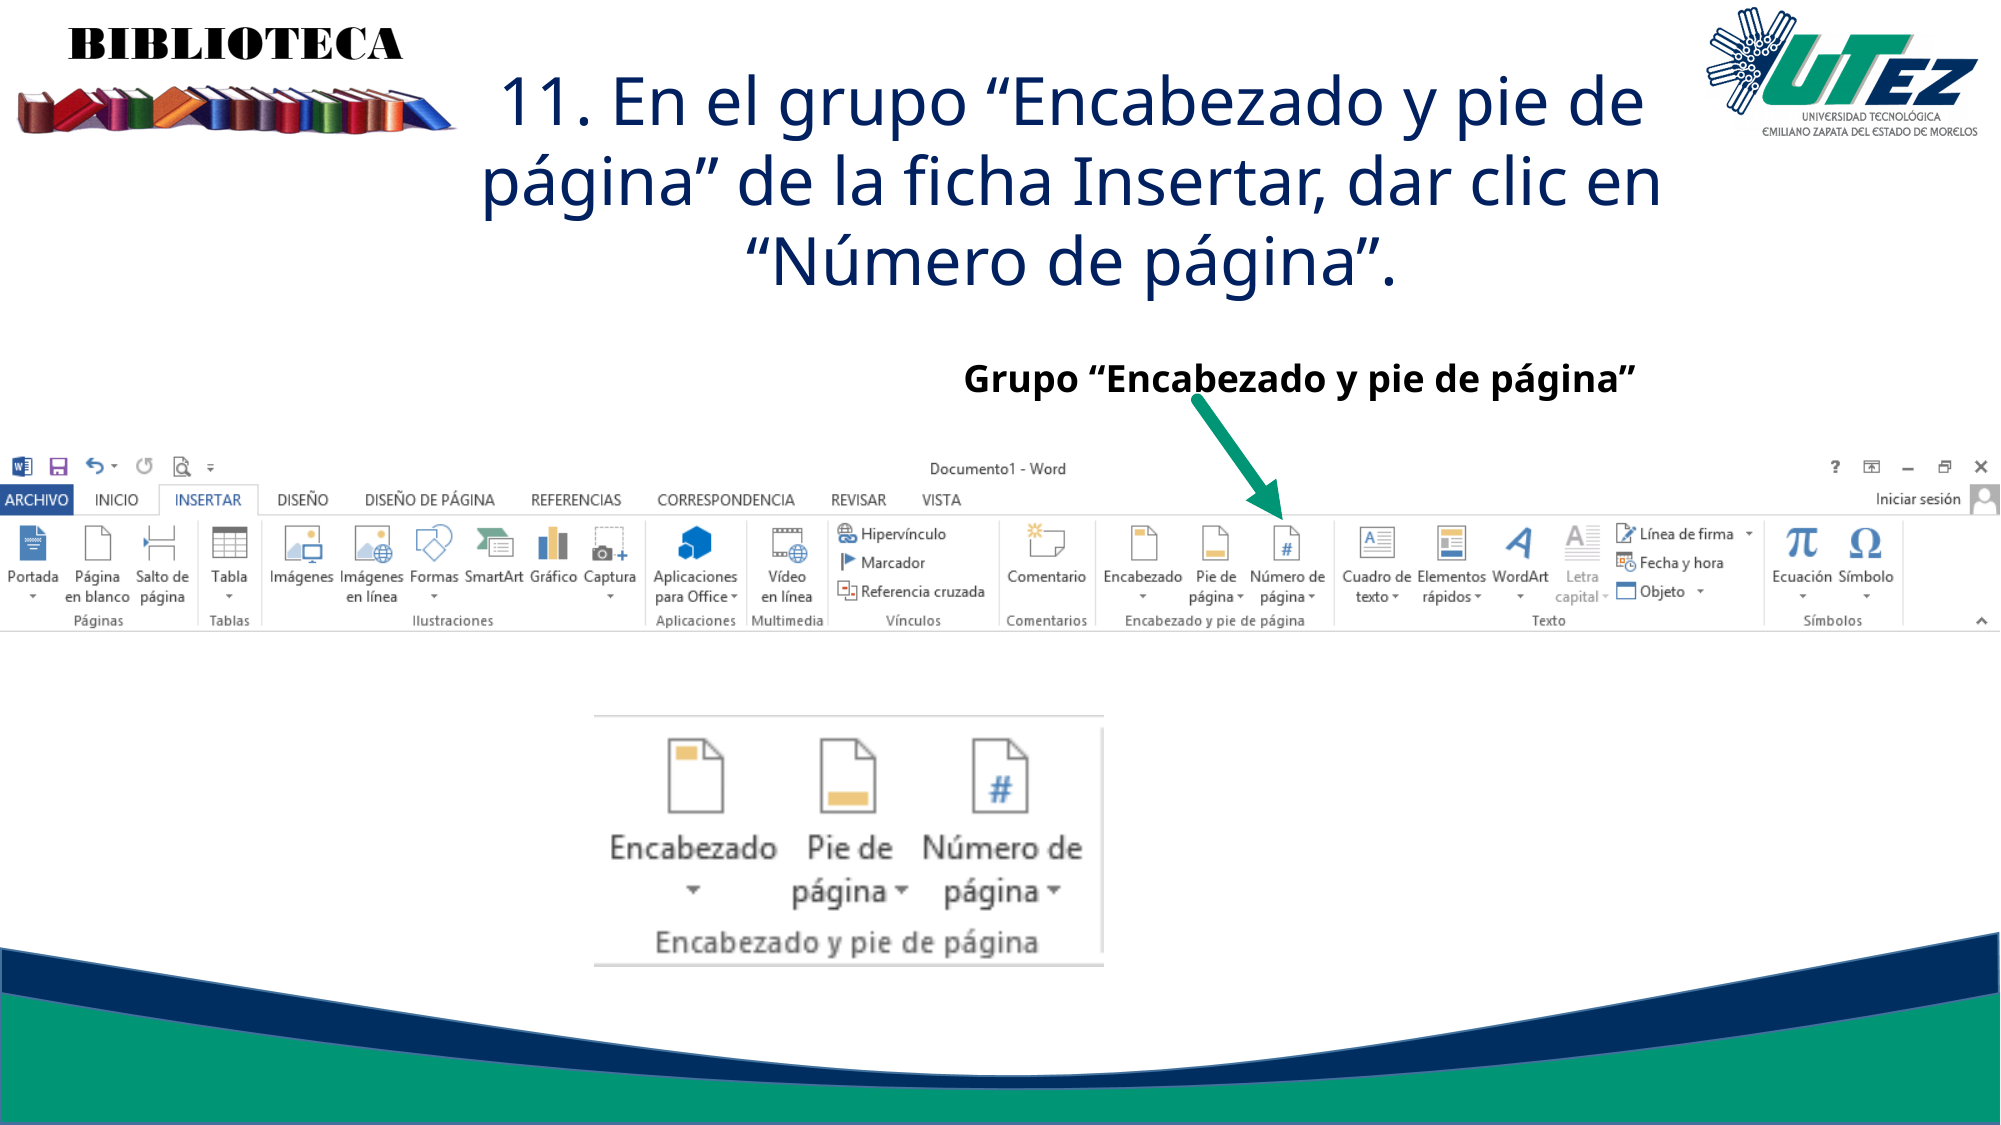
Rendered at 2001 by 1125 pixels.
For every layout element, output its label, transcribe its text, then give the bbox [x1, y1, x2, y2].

picture [0, 0, 2001, 1125]
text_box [934, 347, 1666, 521]
title 11. En el grupo “Encabezado y pie de página” de la ficha Insertar, dar clic en “Número de página”. [440, 51, 1706, 300]
